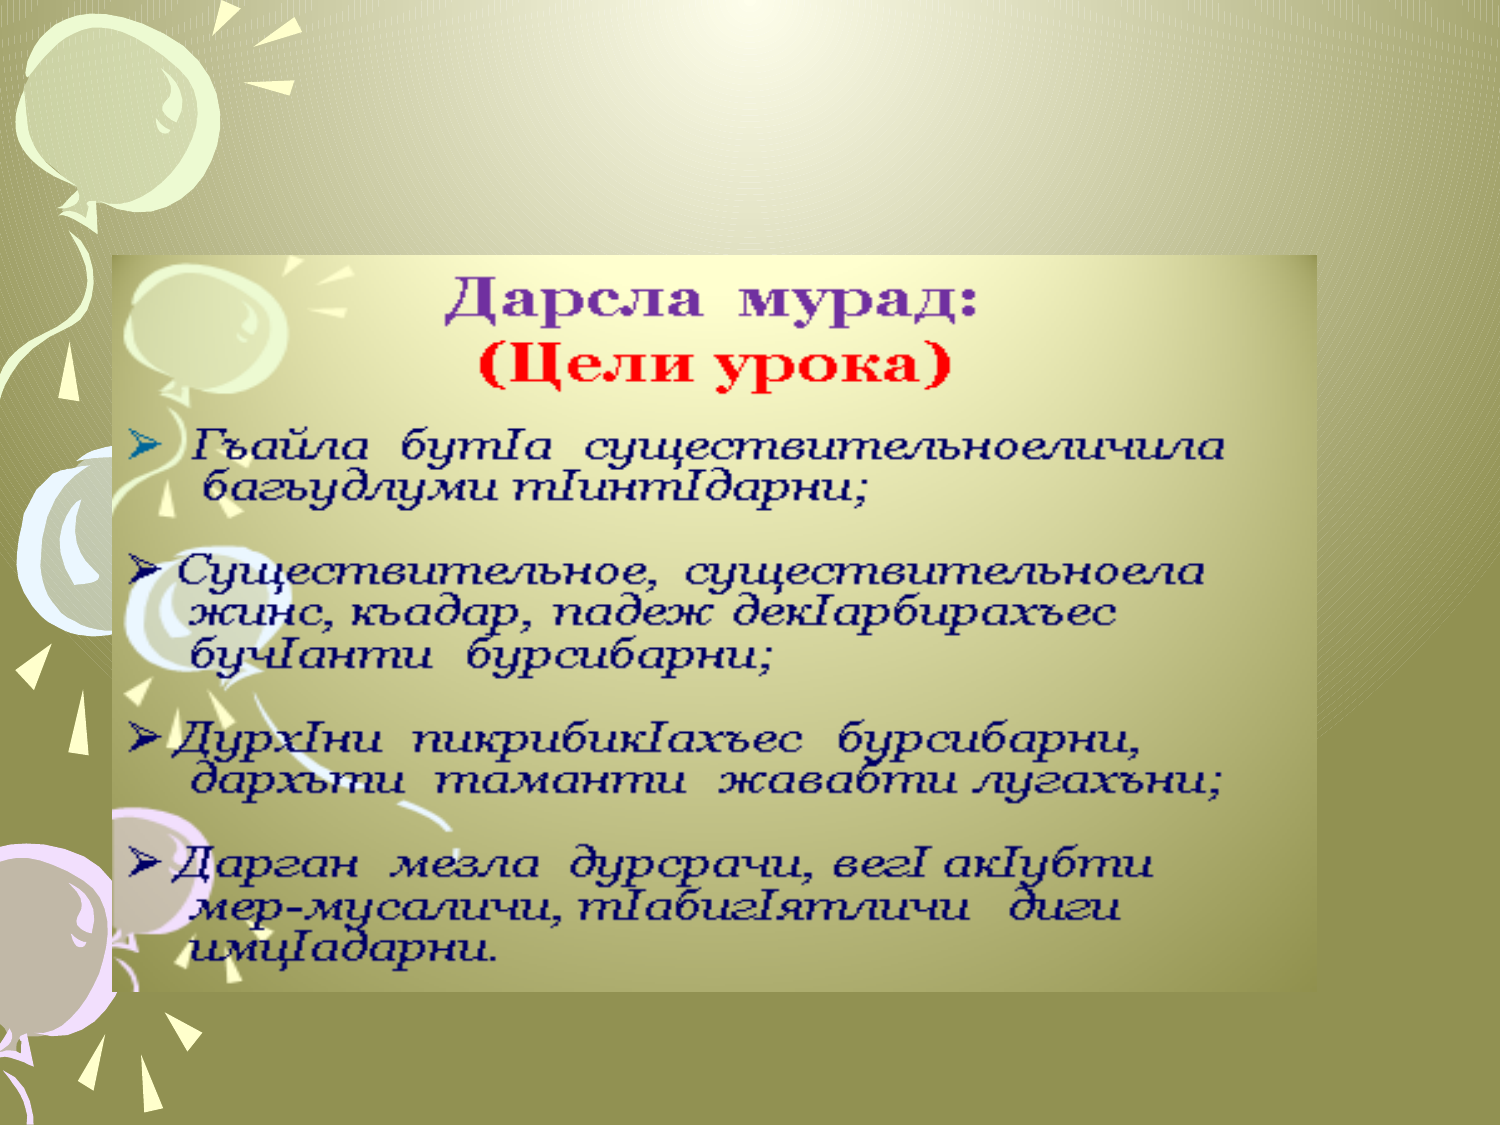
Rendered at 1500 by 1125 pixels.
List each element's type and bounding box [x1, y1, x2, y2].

list [111, 255, 1318, 993]
